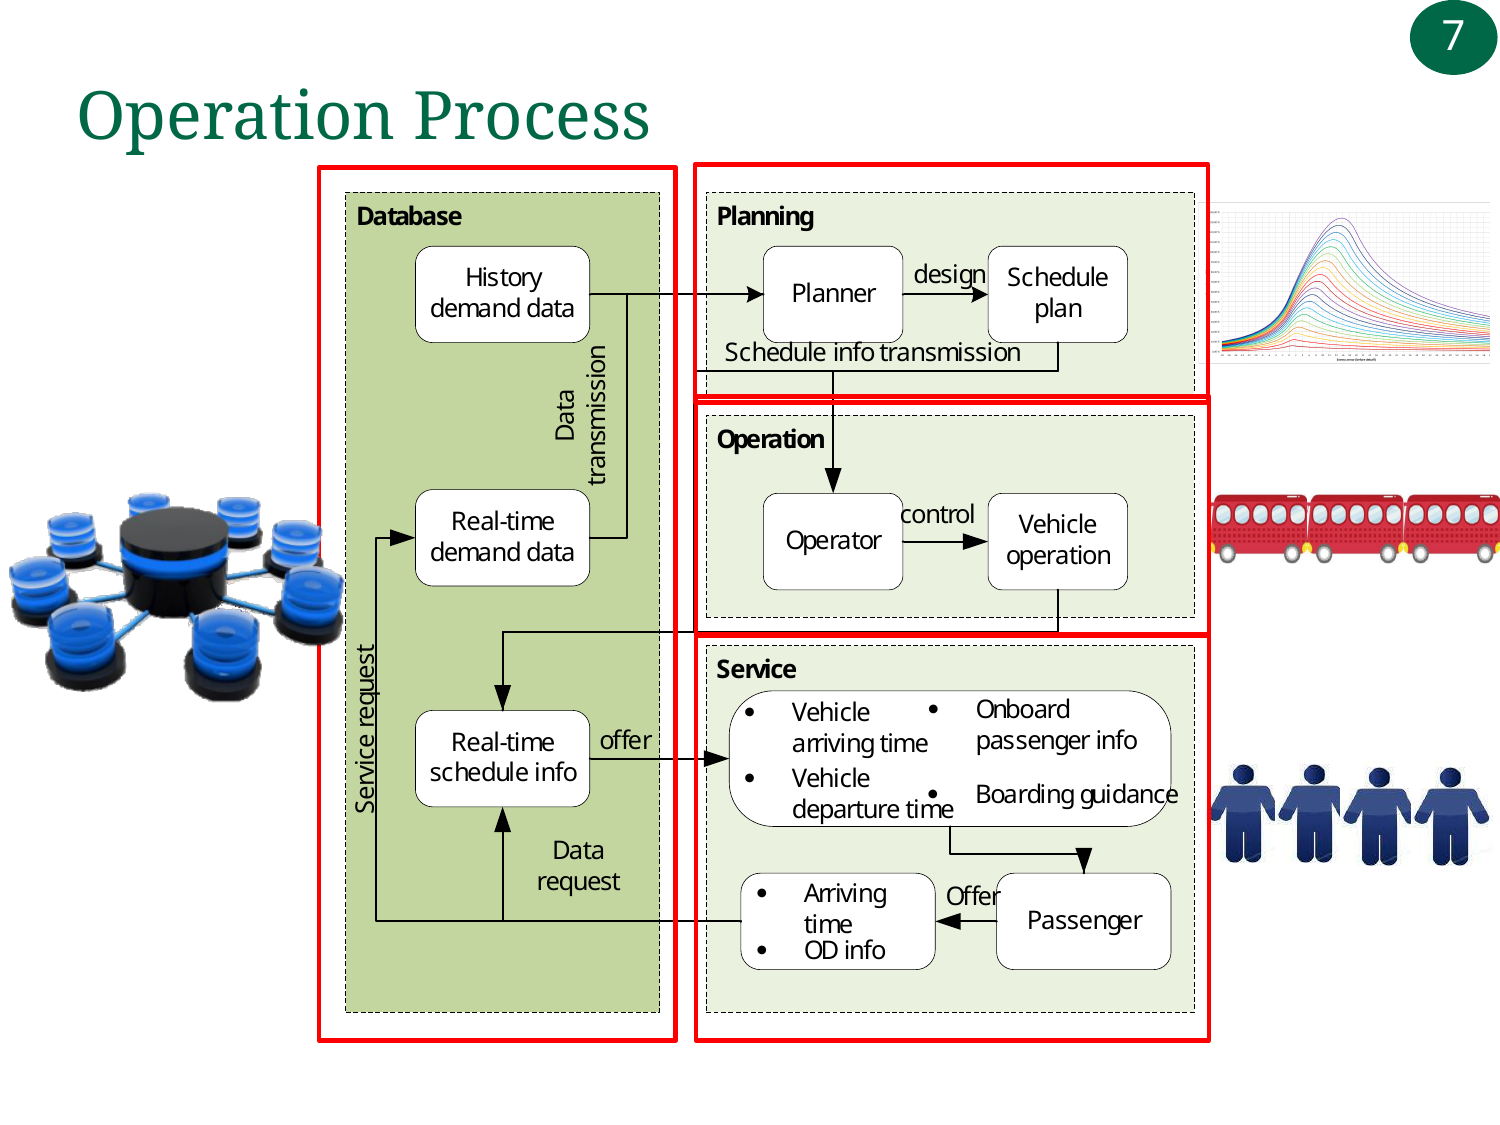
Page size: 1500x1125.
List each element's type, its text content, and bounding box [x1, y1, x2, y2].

text_box [318, 722, 677, 1041]
text_box [1201, 395, 1210, 477]
text_box [695, 876, 1210, 1041]
text_box [1201, 374, 1209, 395]
text_box [1201, 634, 1210, 752]
picture [1206, 476, 1500, 565]
picture [0, 188, 1492, 1014]
text_box [318, 166, 677, 486]
text_box [1201, 573, 1210, 634]
title Operation Process [61, 39, 1337, 168]
picture [1199, 754, 1495, 868]
text_box [694, 163, 1209, 197]
